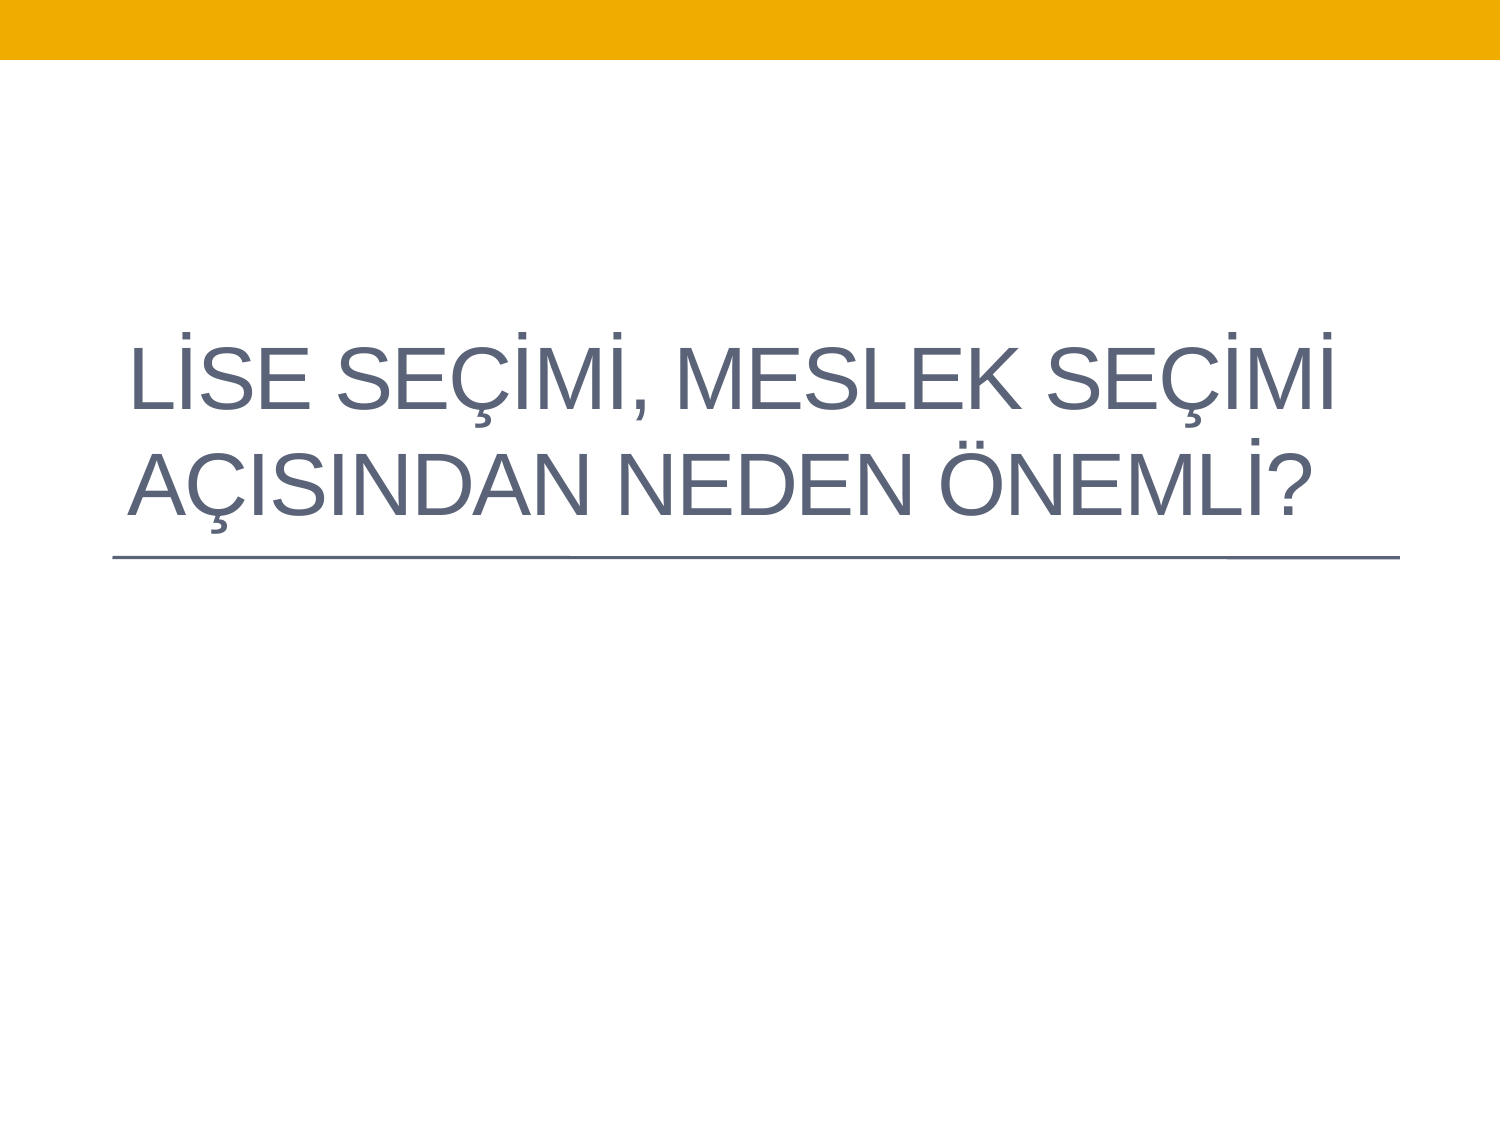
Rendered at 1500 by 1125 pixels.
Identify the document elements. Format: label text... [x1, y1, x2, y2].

title Lise Seçimi, Meslek Seçimi Açısından Neden Önemli? [112, 224, 1400, 542]
